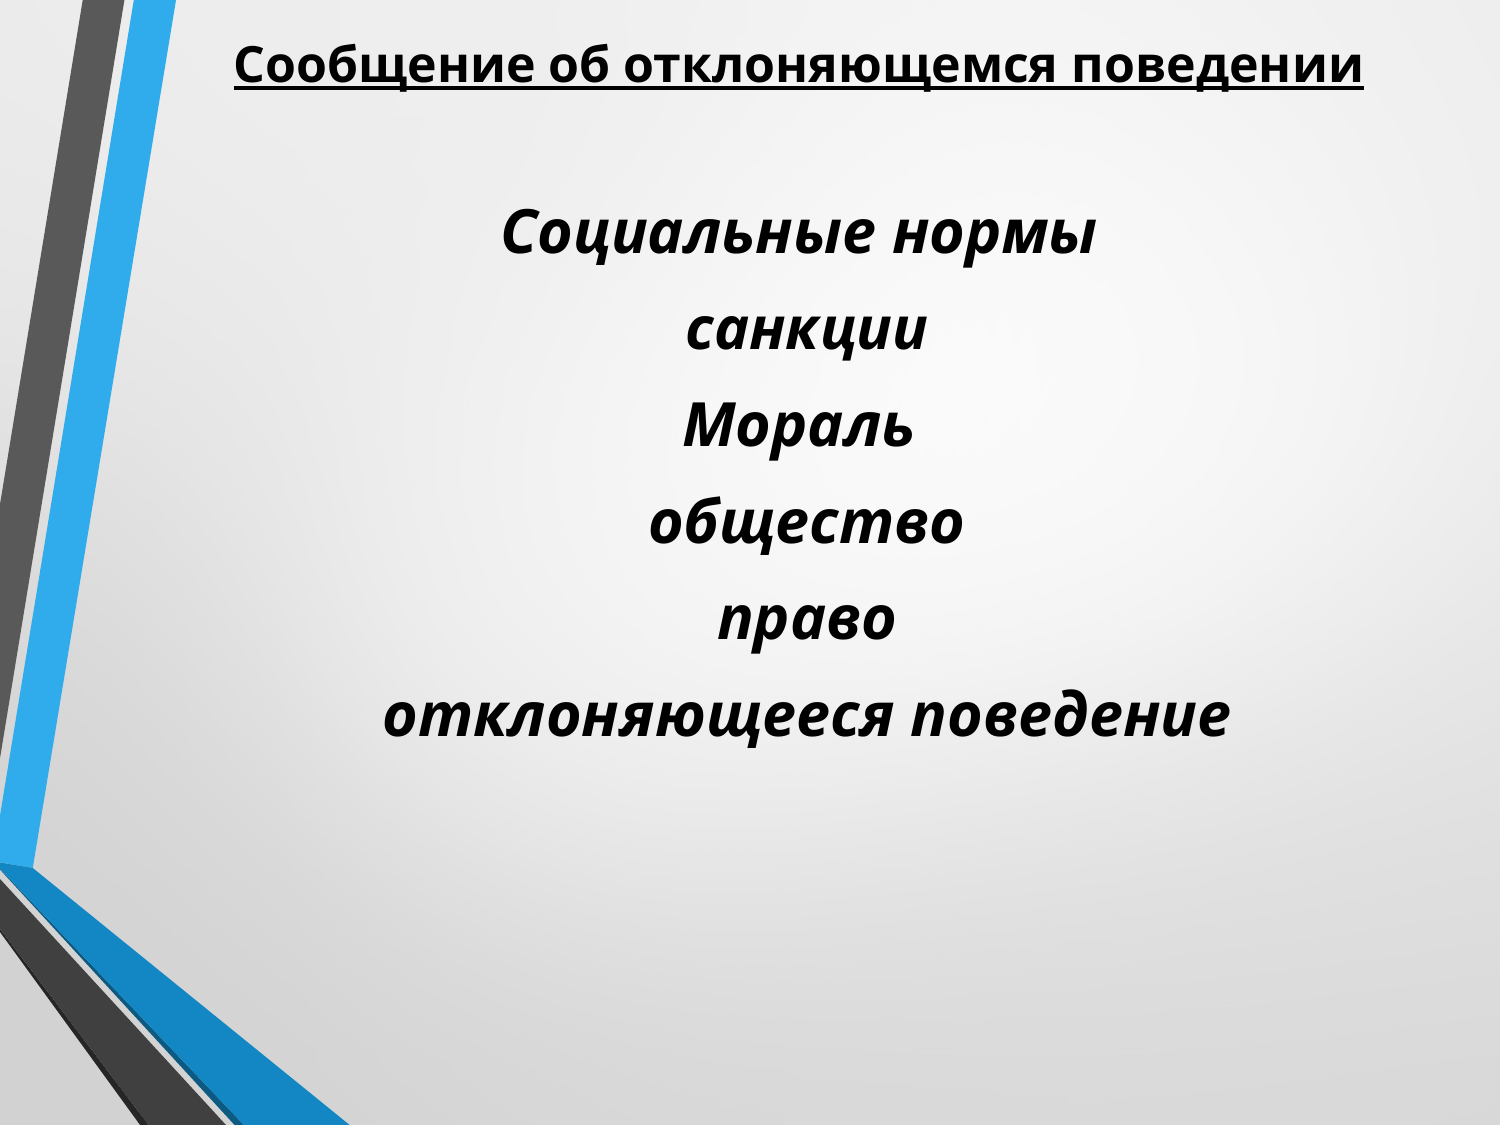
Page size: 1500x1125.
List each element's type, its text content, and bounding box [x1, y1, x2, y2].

title Сообщение об отклоняющемся поведении [182, 0, 1416, 126]
list Социальные нормы санкции Мораль общество право отклоняющееся поведение [182, 184, 1416, 1059]
